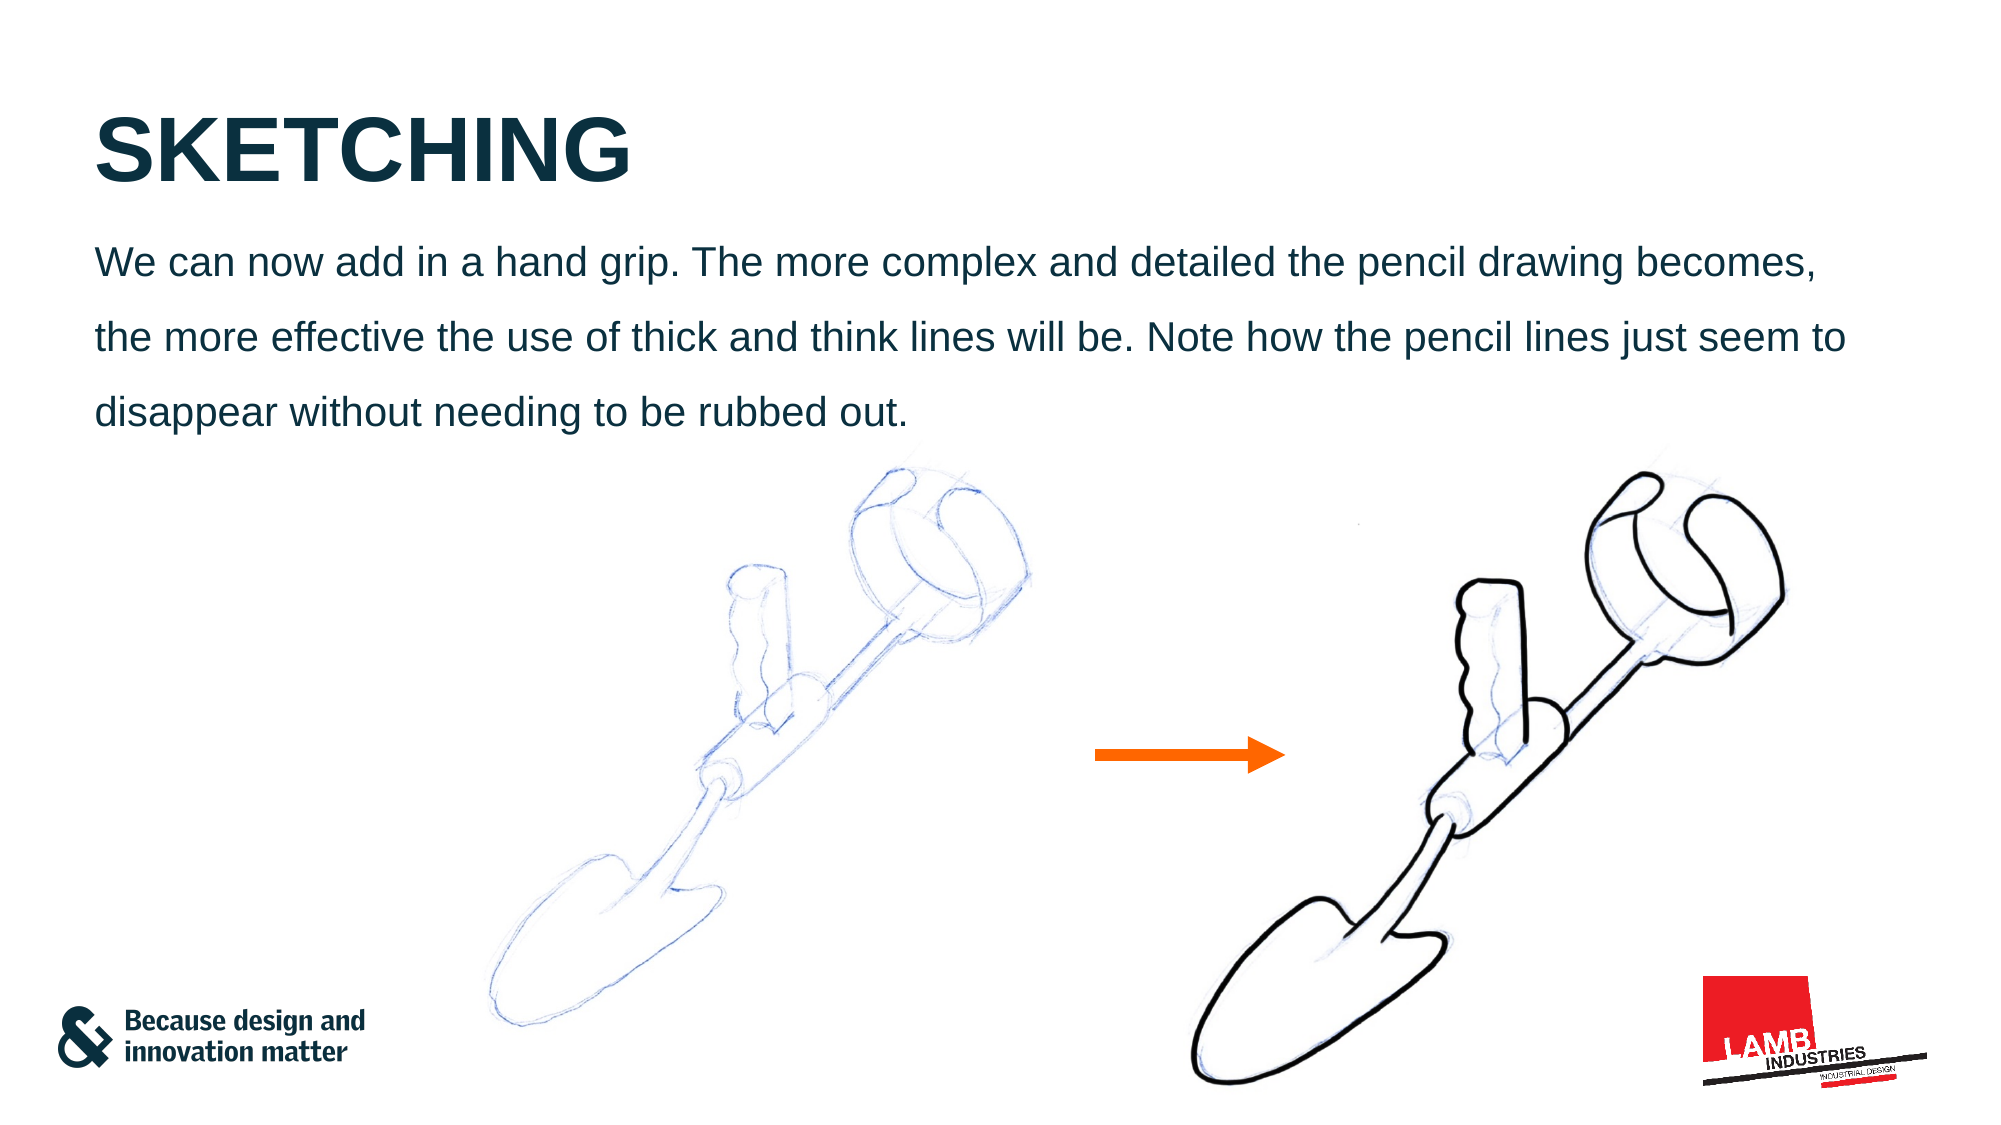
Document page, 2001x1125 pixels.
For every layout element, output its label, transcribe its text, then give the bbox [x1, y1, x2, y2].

picture [453, 401, 1057, 1063]
list We can now add in a hand grip. The more complex and detailed the pencil drawing becomes, the more effective the use of thick and think lines will be. Note how the pencil lines just seem to disappear without needing to be rubbed out. [94, 209, 1850, 500]
picture [57, 1006, 113, 1068]
title Sketching [94, 89, 1599, 209]
picture [124, 1006, 373, 1068]
picture [1154, 401, 1927, 1125]
